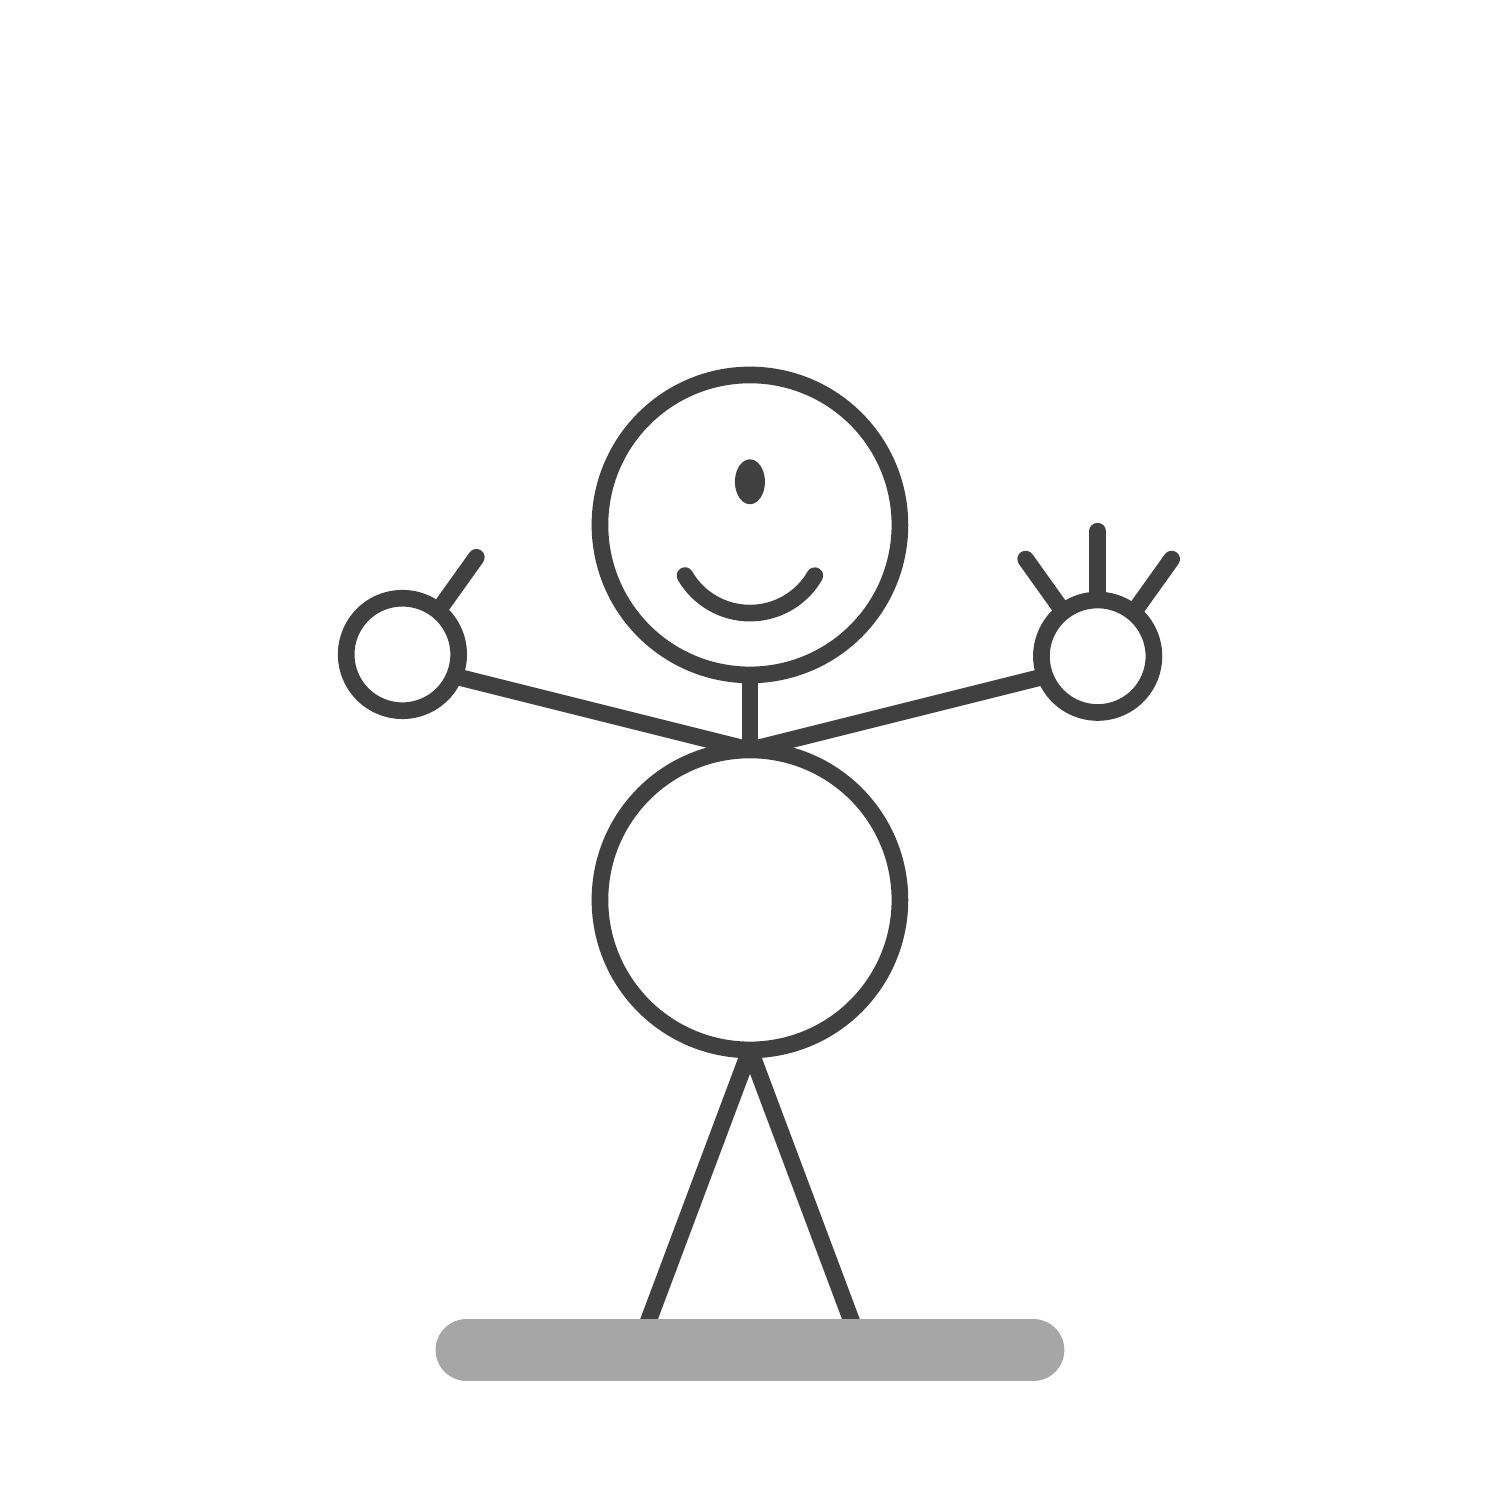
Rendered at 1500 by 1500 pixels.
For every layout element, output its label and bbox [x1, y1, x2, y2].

text_box [684, 538, 816, 614]
text_box [1134, 559, 1172, 612]
text_box [750, 674, 1050, 750]
text_box [1040, 599, 1155, 714]
text_box [749, 1049, 863, 1349]
text_box [449, 674, 750, 750]
text_box [733, 458, 766, 506]
text_box [598, 750, 901, 1049]
text_box [1025, 559, 1064, 612]
text_box [637, 1049, 749, 1349]
text_box [345, 597, 460, 712]
text_box [438, 557, 477, 610]
text_box [598, 373, 901, 674]
